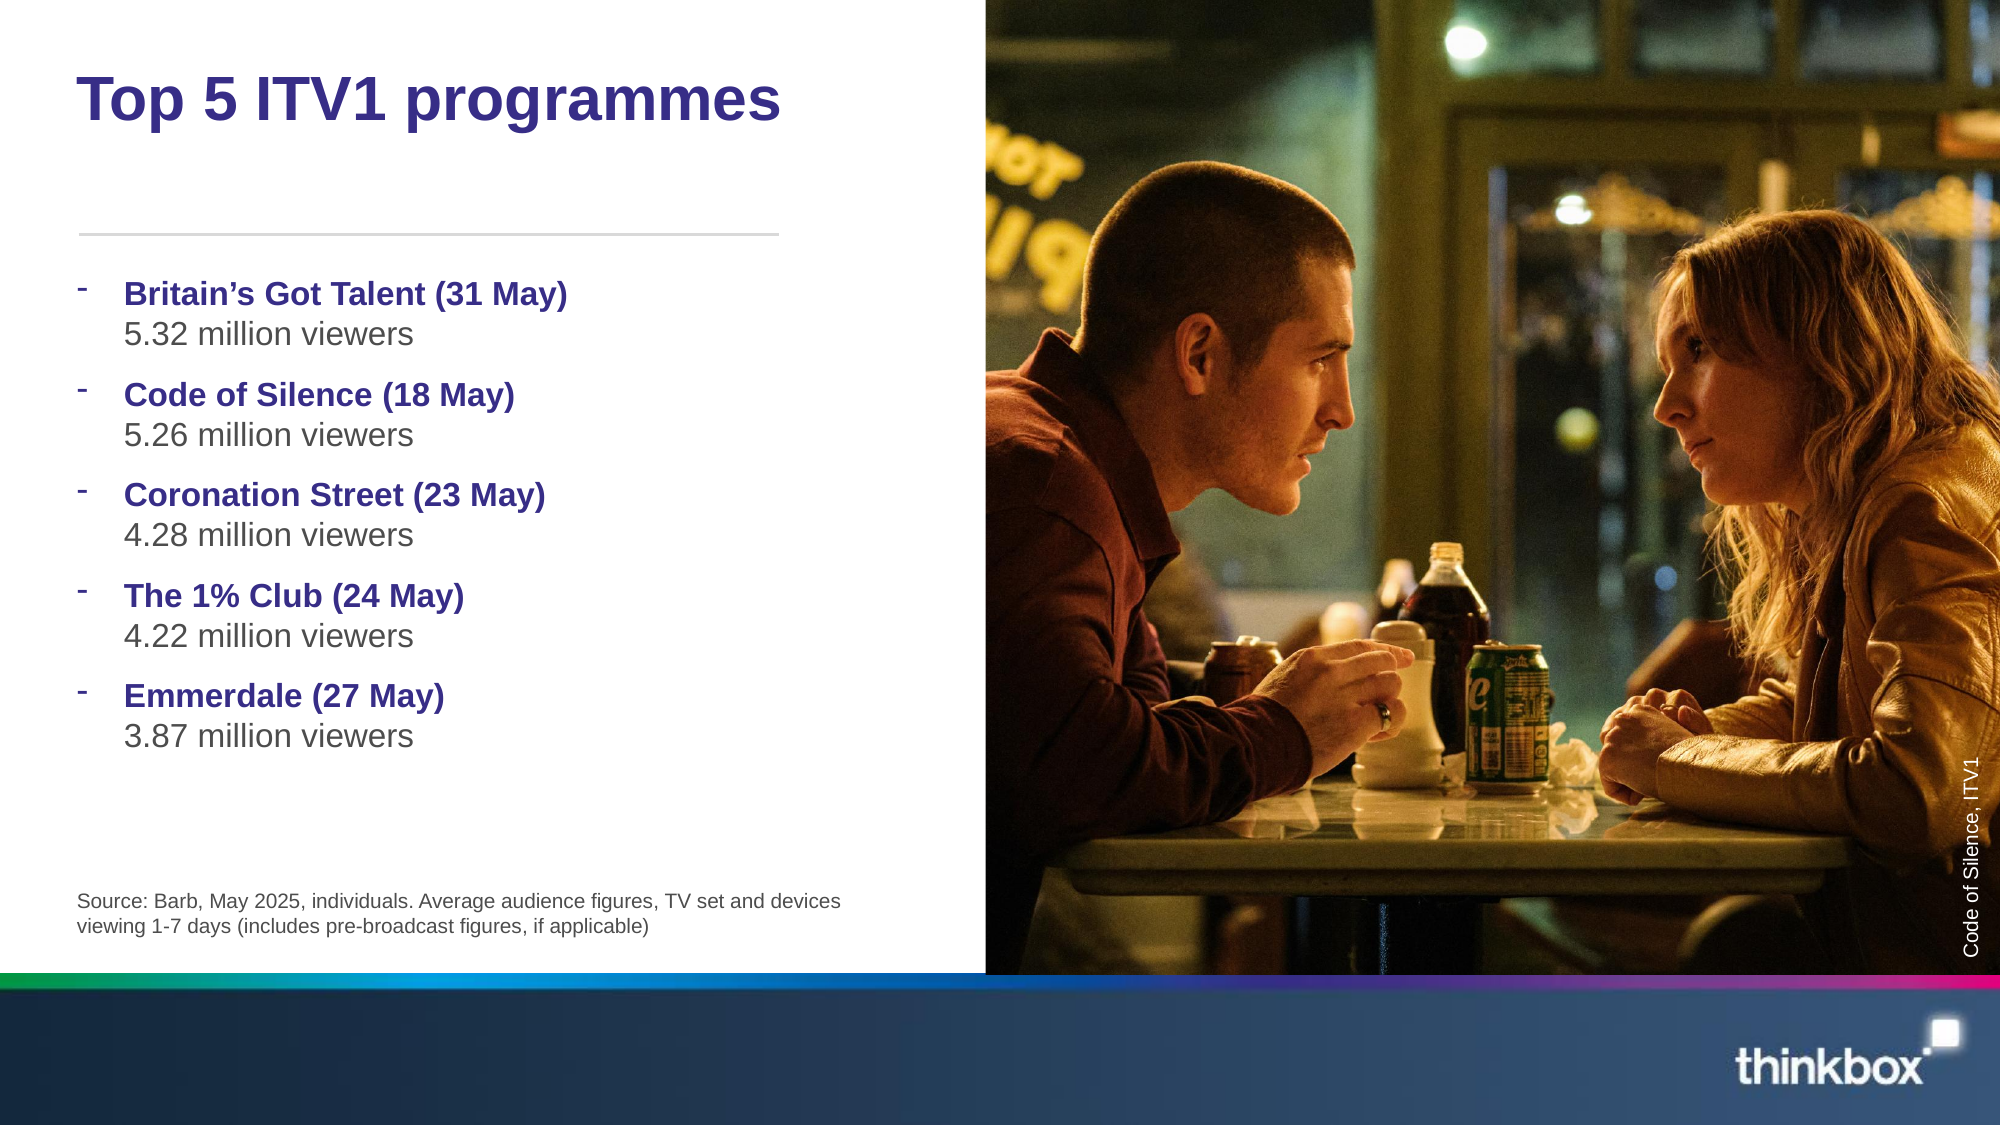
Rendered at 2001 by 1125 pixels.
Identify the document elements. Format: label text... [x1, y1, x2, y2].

picture [0, 0, 2000, 1125]
title Top 5 ITV1 programmes [60, 59, 955, 227]
list Britain’s Got Talent (31 May) 5.32 million viewers Code of Silence (18 May) 5.26 million viewers Coronation Street (23 May) 4.28 million viewers The 1% Club (24 May) 4.22 million viewers Emmerdale (27 May) 3.87 million viewers [61, 264, 779, 864]
list Source: Barb, May 2025, individuals. Average audience figures, TV set and devices viewing 1-7 days (includes pre-broadcast figures, if applicable) [61, 880, 909, 931]
